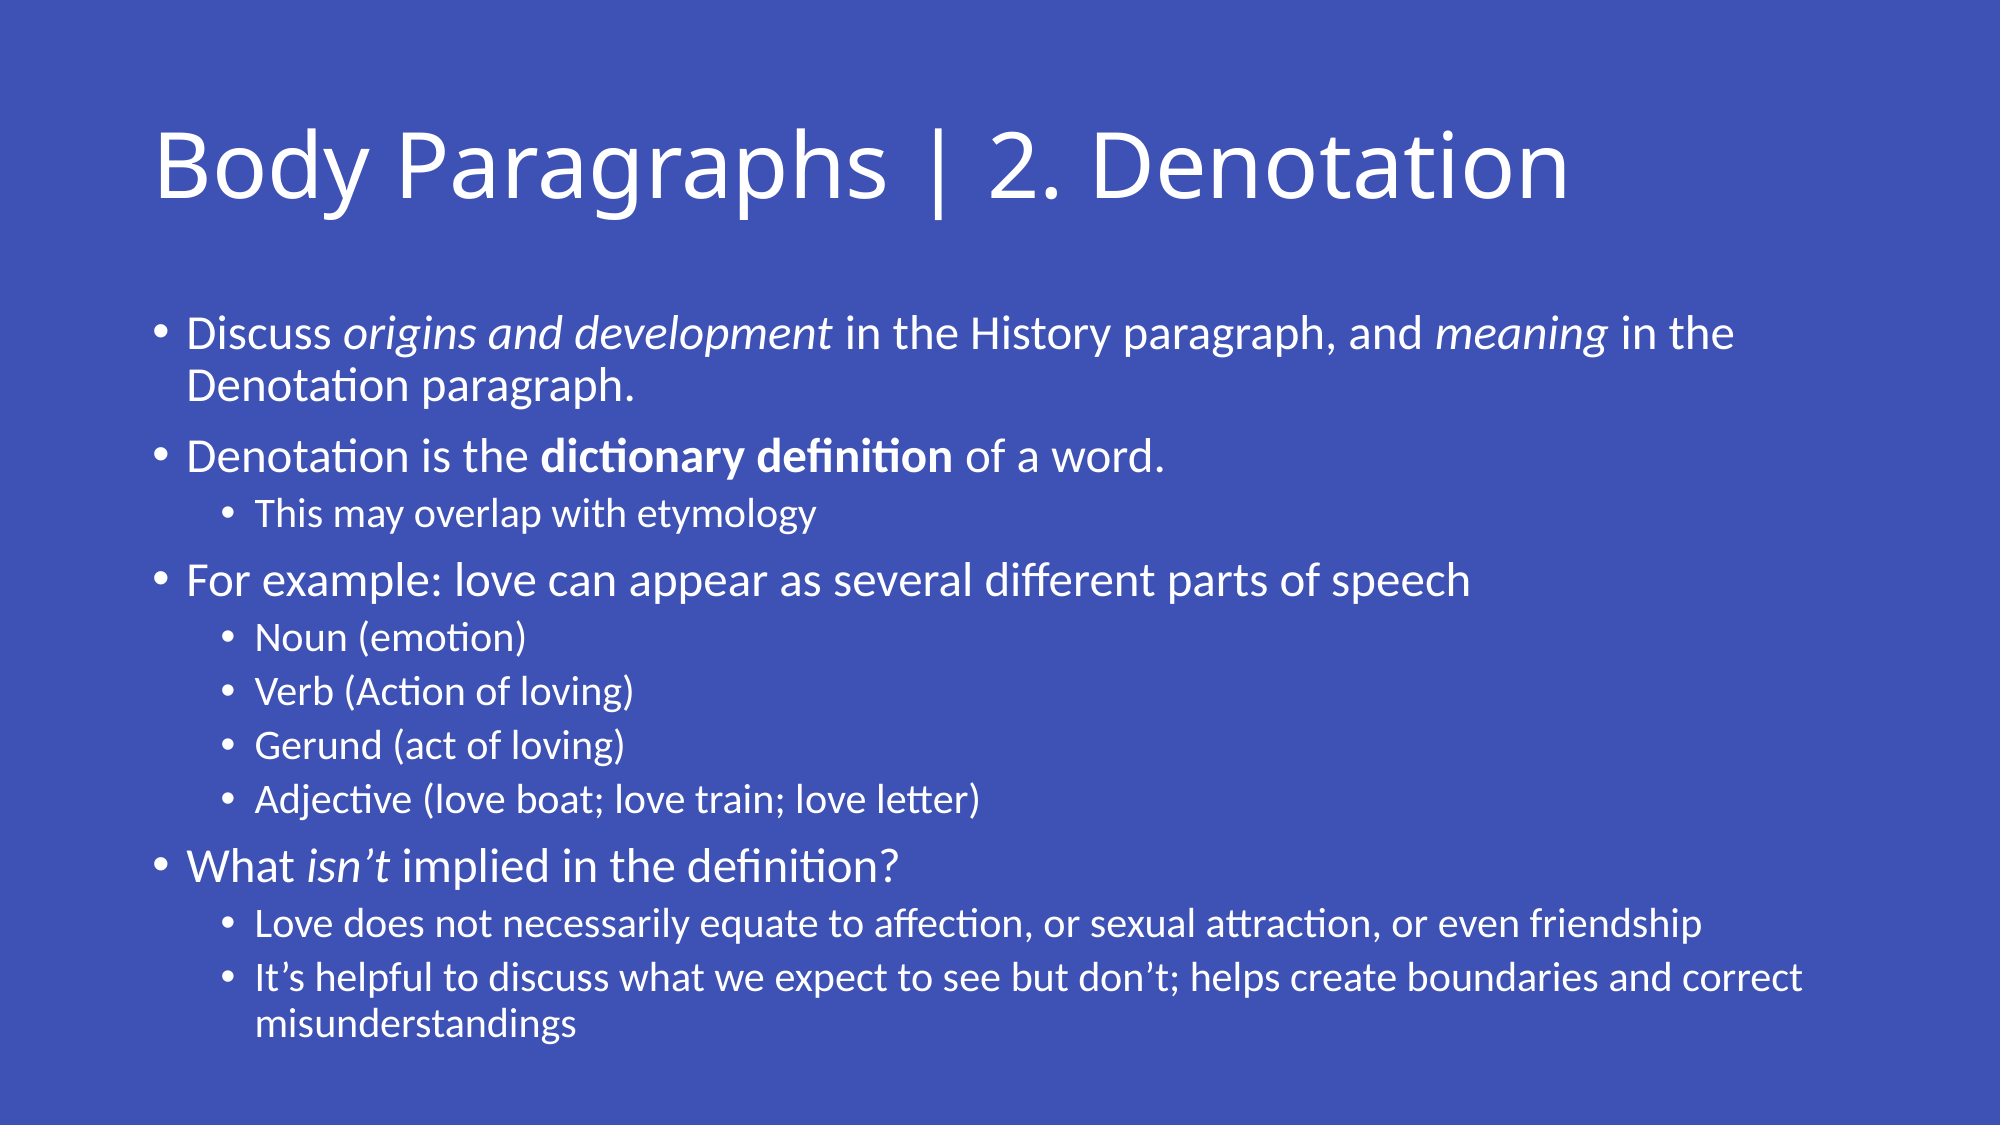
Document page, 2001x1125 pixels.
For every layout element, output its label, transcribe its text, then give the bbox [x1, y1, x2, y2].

title Body Paragraphs | 2. Denotation [137, 59, 1863, 278]
list Discuss origins and development in the History paragraph, and meaning in the Denotation paragraph. Denotation is the dictionary definition of a word. This may overlap with etymology For example: love can appear as several different parts of speech Noun (emotion) Verb (Action of loving) Gerund (act of loving) Adjective (love boat; love train; love letter) What isn’t implied in the definition? Love does not necessarily equate to affection, or sexual attraction, or even friendship It’s helpful to discuss what we expect to see but don’t; helps create boundaries and correct misunderstandings [137, 299, 1863, 1058]
